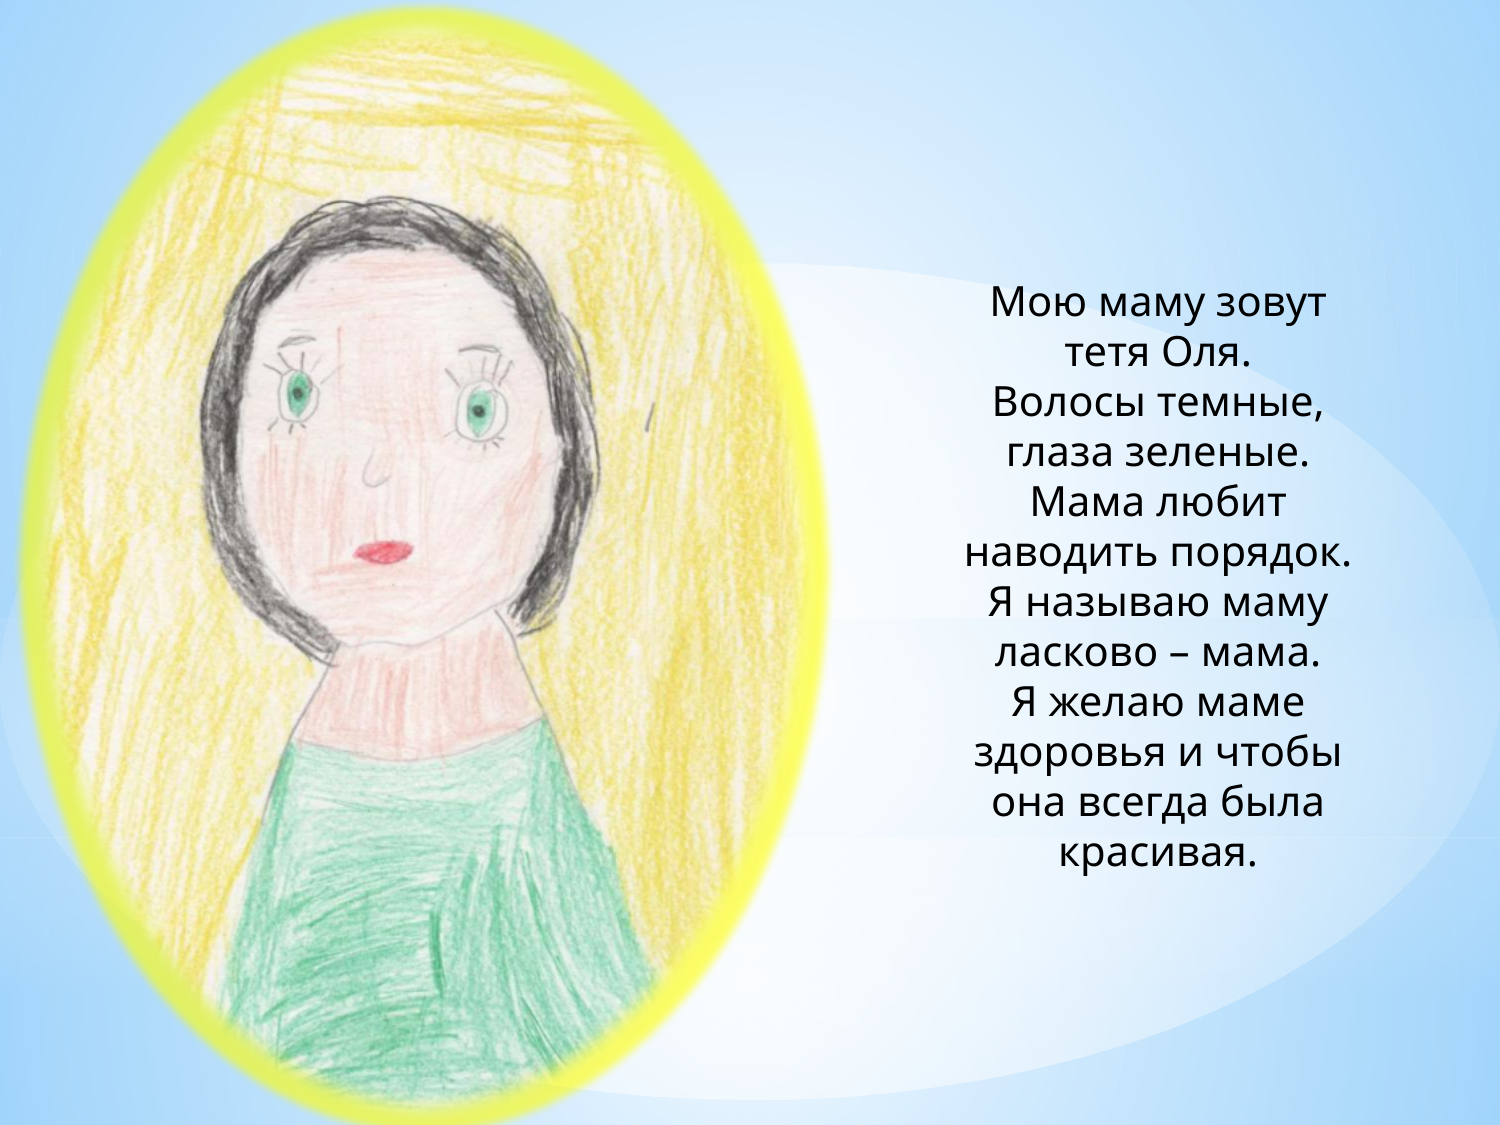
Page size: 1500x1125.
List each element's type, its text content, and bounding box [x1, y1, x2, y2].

picture [29, 15, 821, 1125]
text_box Мою маму зовут тетя Оля. Волосы темные, глаза зеленые. Мама любит наводить порядок. Я называю маму ласково – мама. Я желаю маме здоровья и чтобы она всегда была красивая. [938, 267, 1378, 933]
